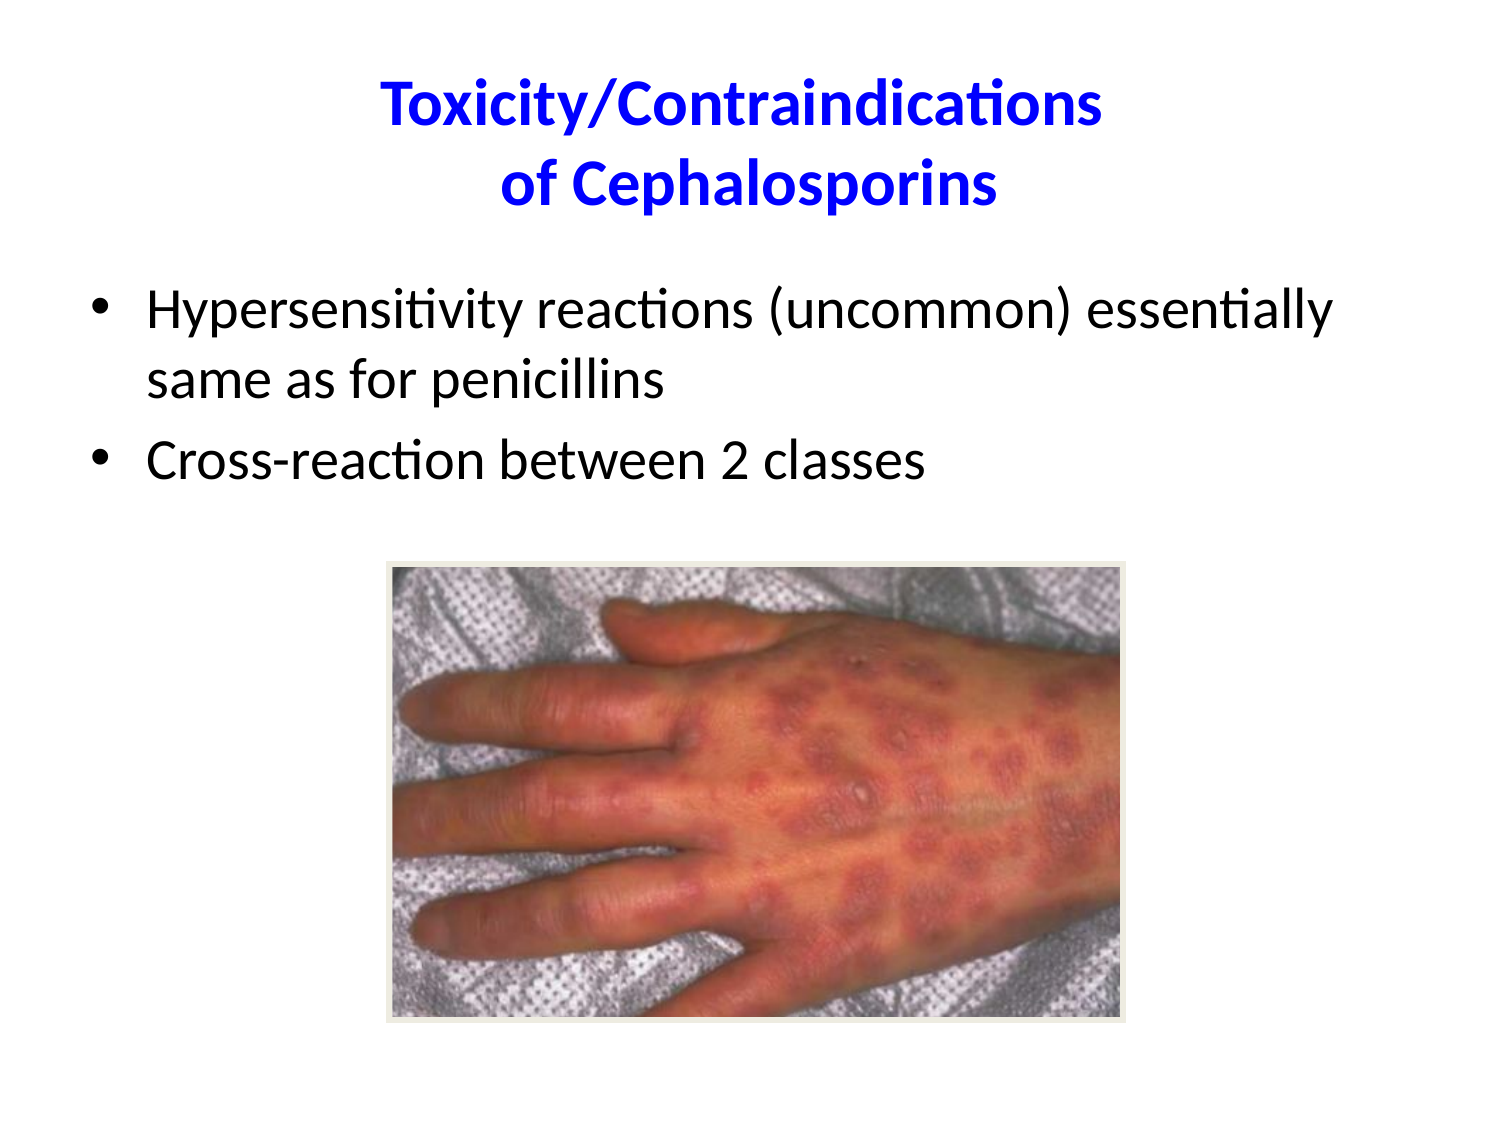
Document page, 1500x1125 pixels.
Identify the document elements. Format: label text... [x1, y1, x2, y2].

title Toxicity/Contraindications of Cephalosporins [75, 45, 1425, 233]
list Hypersensitivity reactions (uncommon) essentially same as for penicillins Cross-reaction between 2 classes [75, 262, 1425, 621]
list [392, 567, 1121, 1018]
